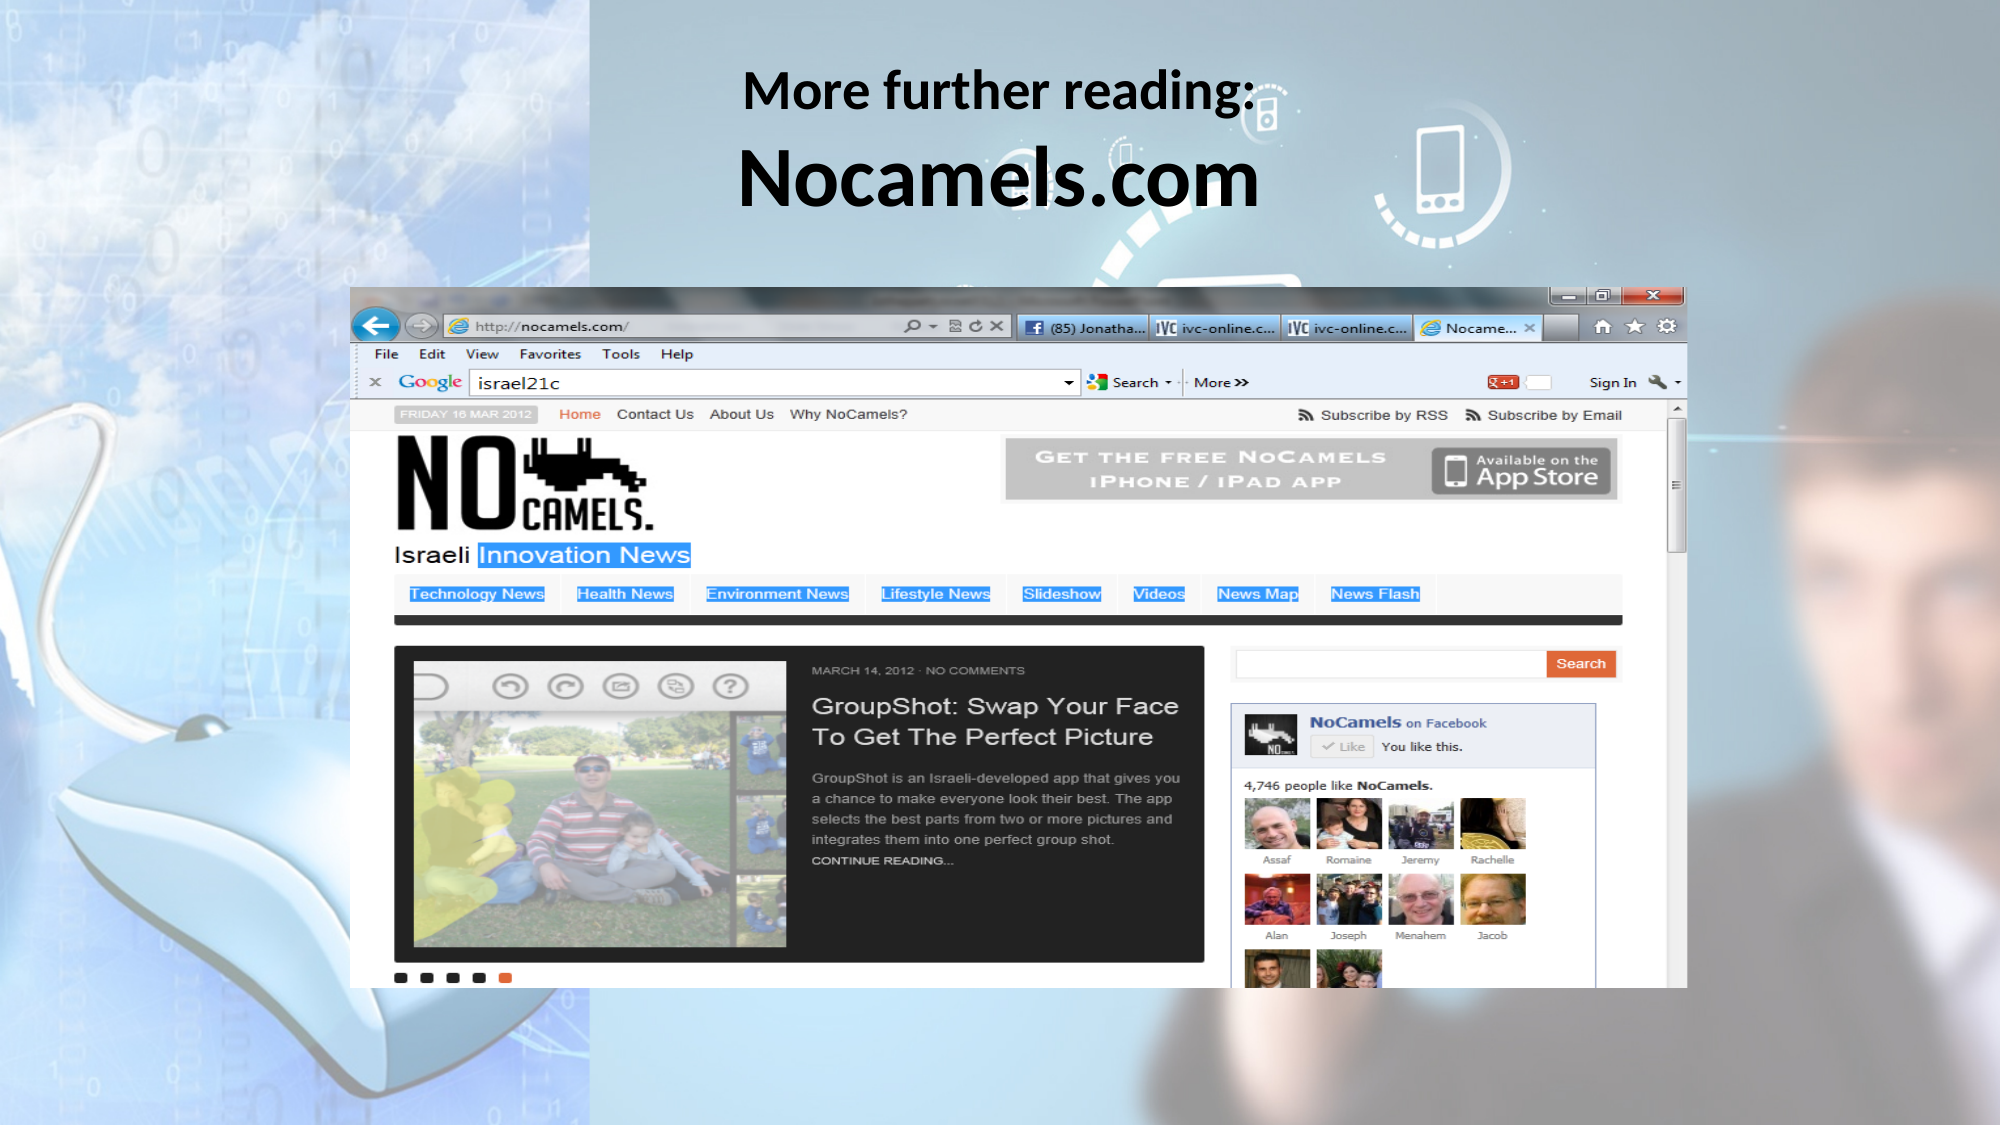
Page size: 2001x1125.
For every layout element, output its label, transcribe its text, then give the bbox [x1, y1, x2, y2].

title More further reading: Nocamels.com [99, 45, 1900, 233]
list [349, 287, 1688, 988]
picture [0, 0, 2000, 1125]
